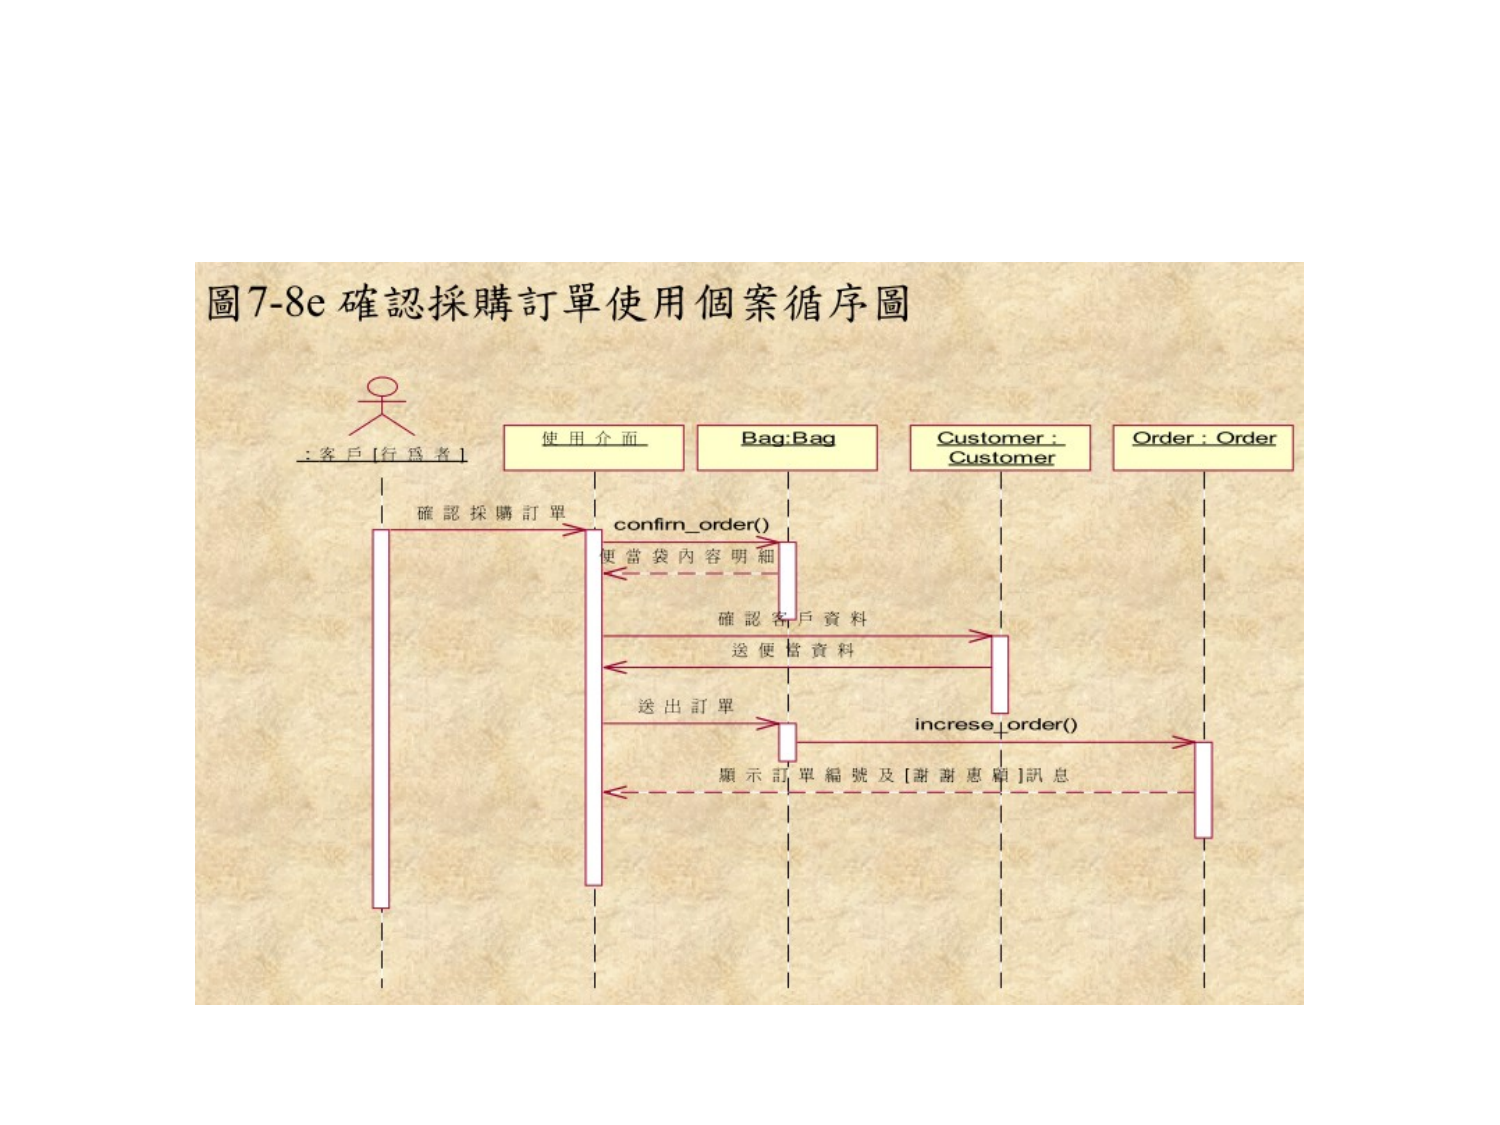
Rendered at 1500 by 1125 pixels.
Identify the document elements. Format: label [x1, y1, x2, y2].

list [195, 262, 1305, 1006]
